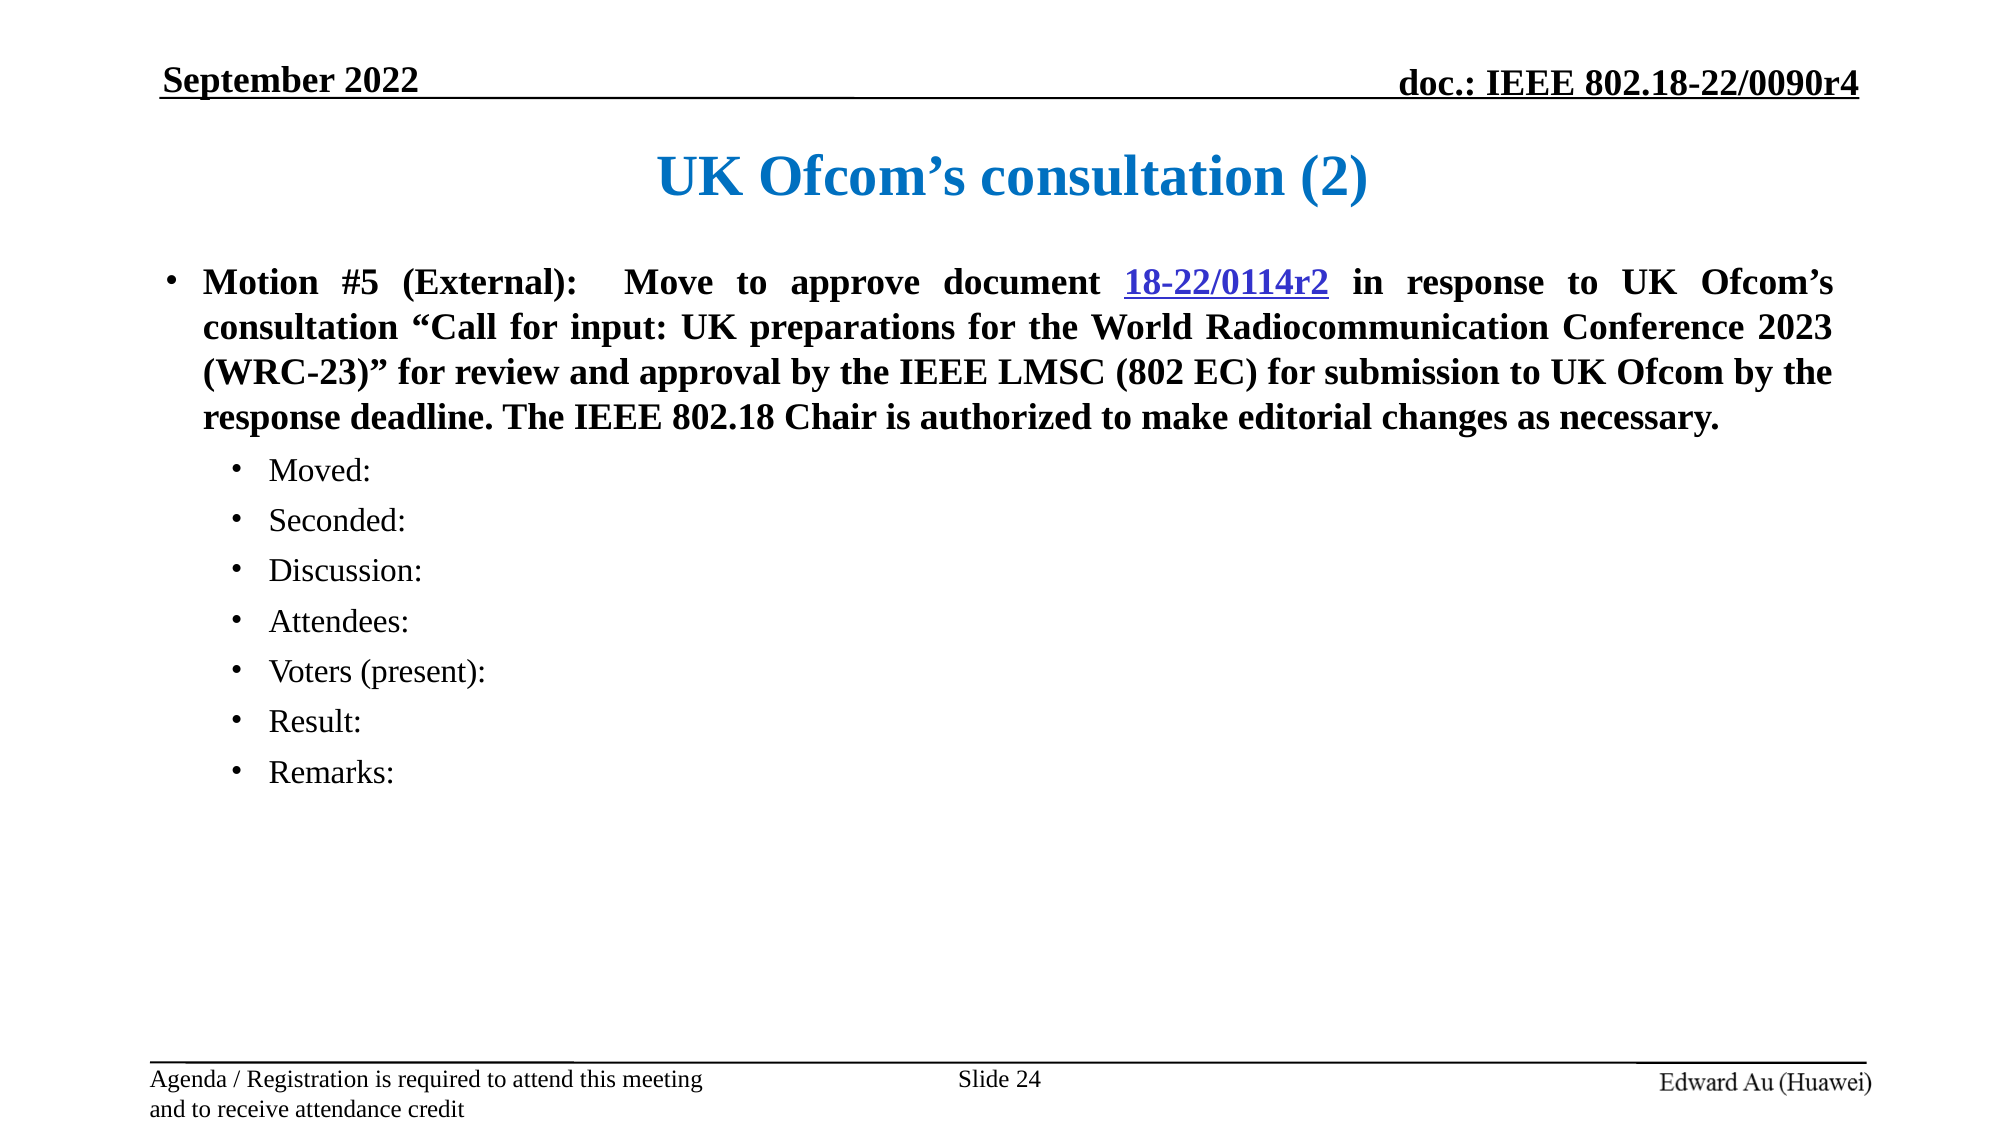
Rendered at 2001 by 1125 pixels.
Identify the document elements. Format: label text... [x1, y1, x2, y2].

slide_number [162, 54, 663, 101]
slide_number Slide 24 [933, 1061, 1067, 1123]
list Motion #5 (External): Move to approve document 18-22/0114r2 in response to UK Ofcom’s consultation “Call for input: UK preparations for the World Radiocommunication Conference 2023 (WRC-23)” for review and approval by the IEEE LMSC (802 EC) for submission to UK Ofcom by the response deadline. The IEEE 802.18 Chair is authorized to make editorial changes as necessary. Moved: Seconded: Discussion: Attendees: Voters (present): Result: Remarks: [149, 249, 1869, 925]
picture [1174, 1058, 1887, 1113]
title UK Ofcom’s consultation (2) [162, 99, 1864, 246]
